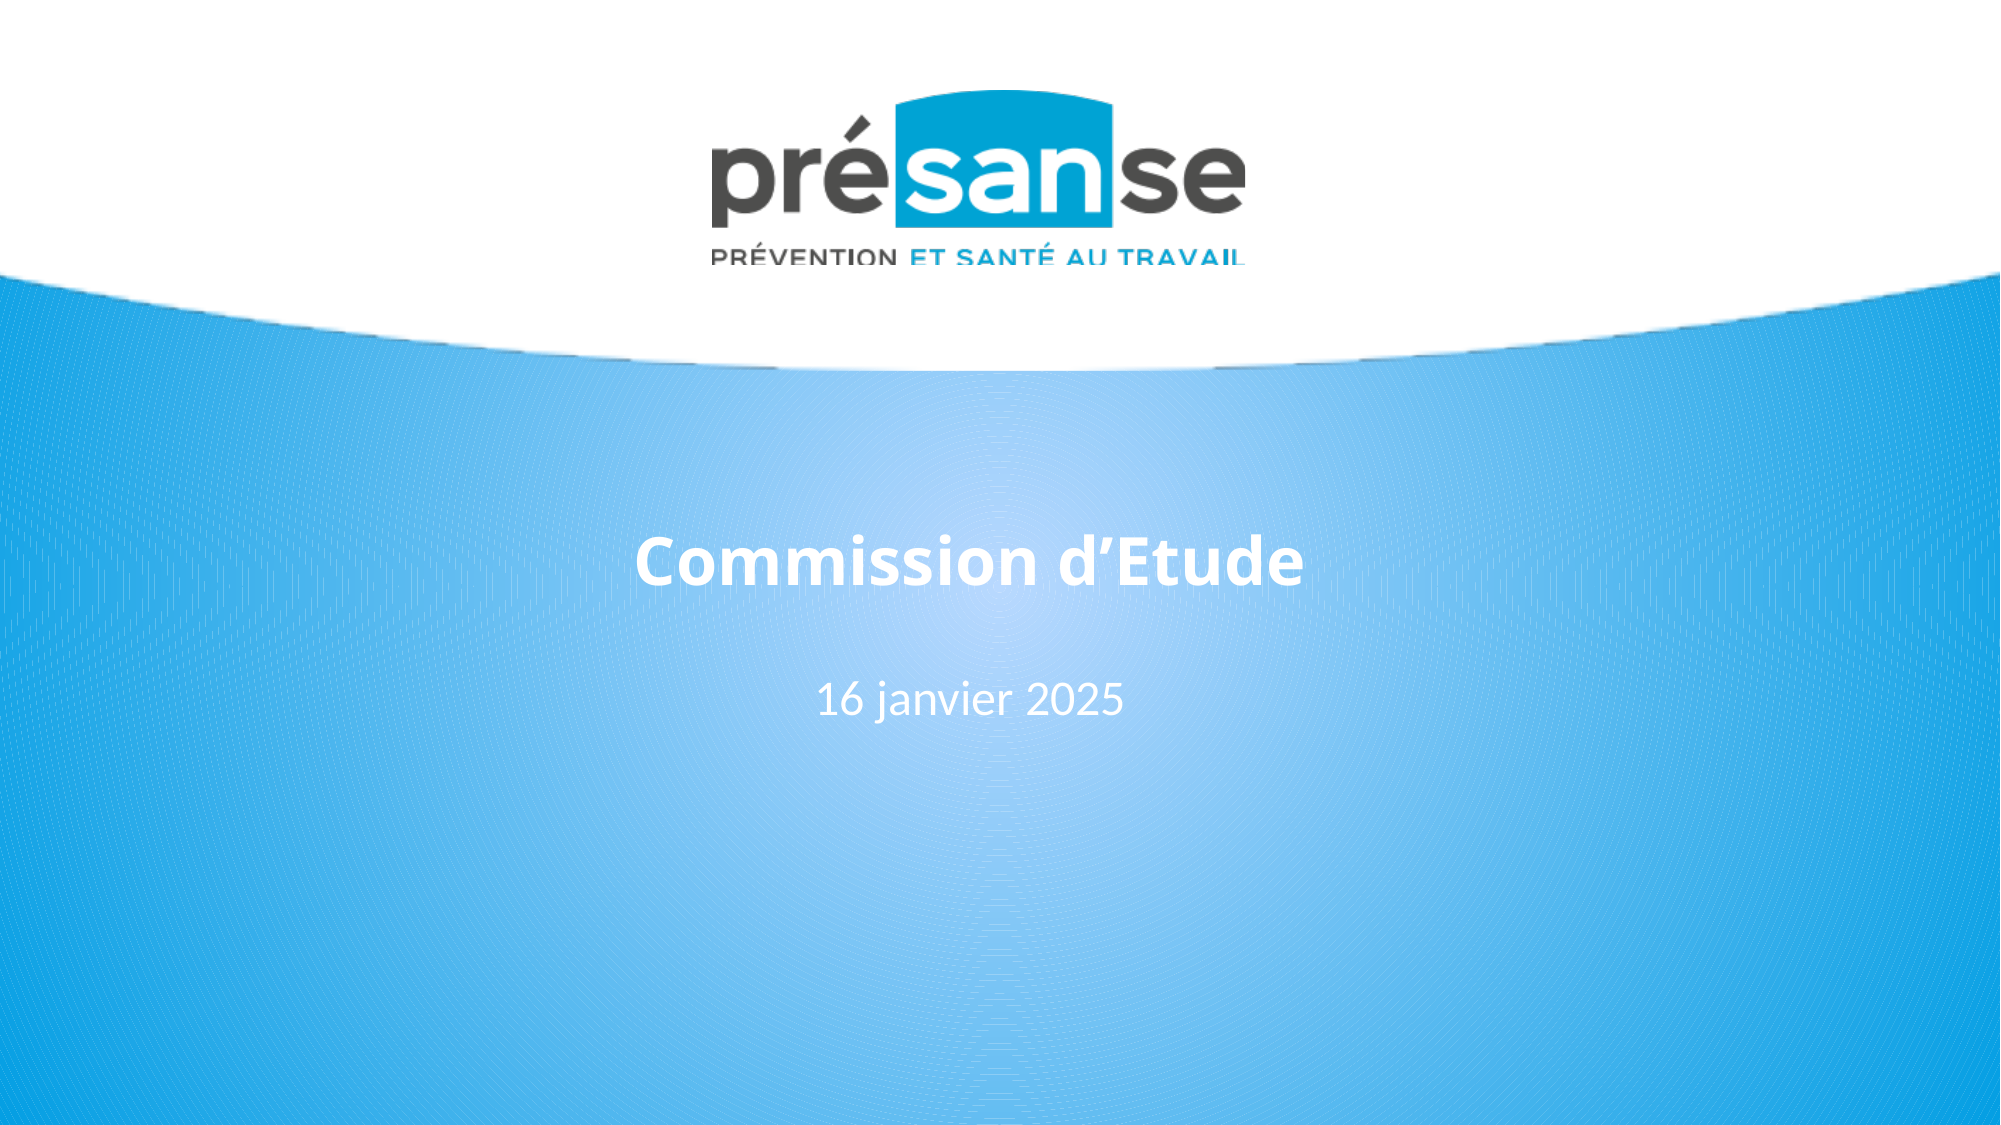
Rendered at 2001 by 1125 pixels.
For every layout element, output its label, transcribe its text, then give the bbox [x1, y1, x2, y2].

list Commission d’Etude [466, 520, 1475, 657]
list 16 janvier 2025 [389, 665, 1551, 877]
